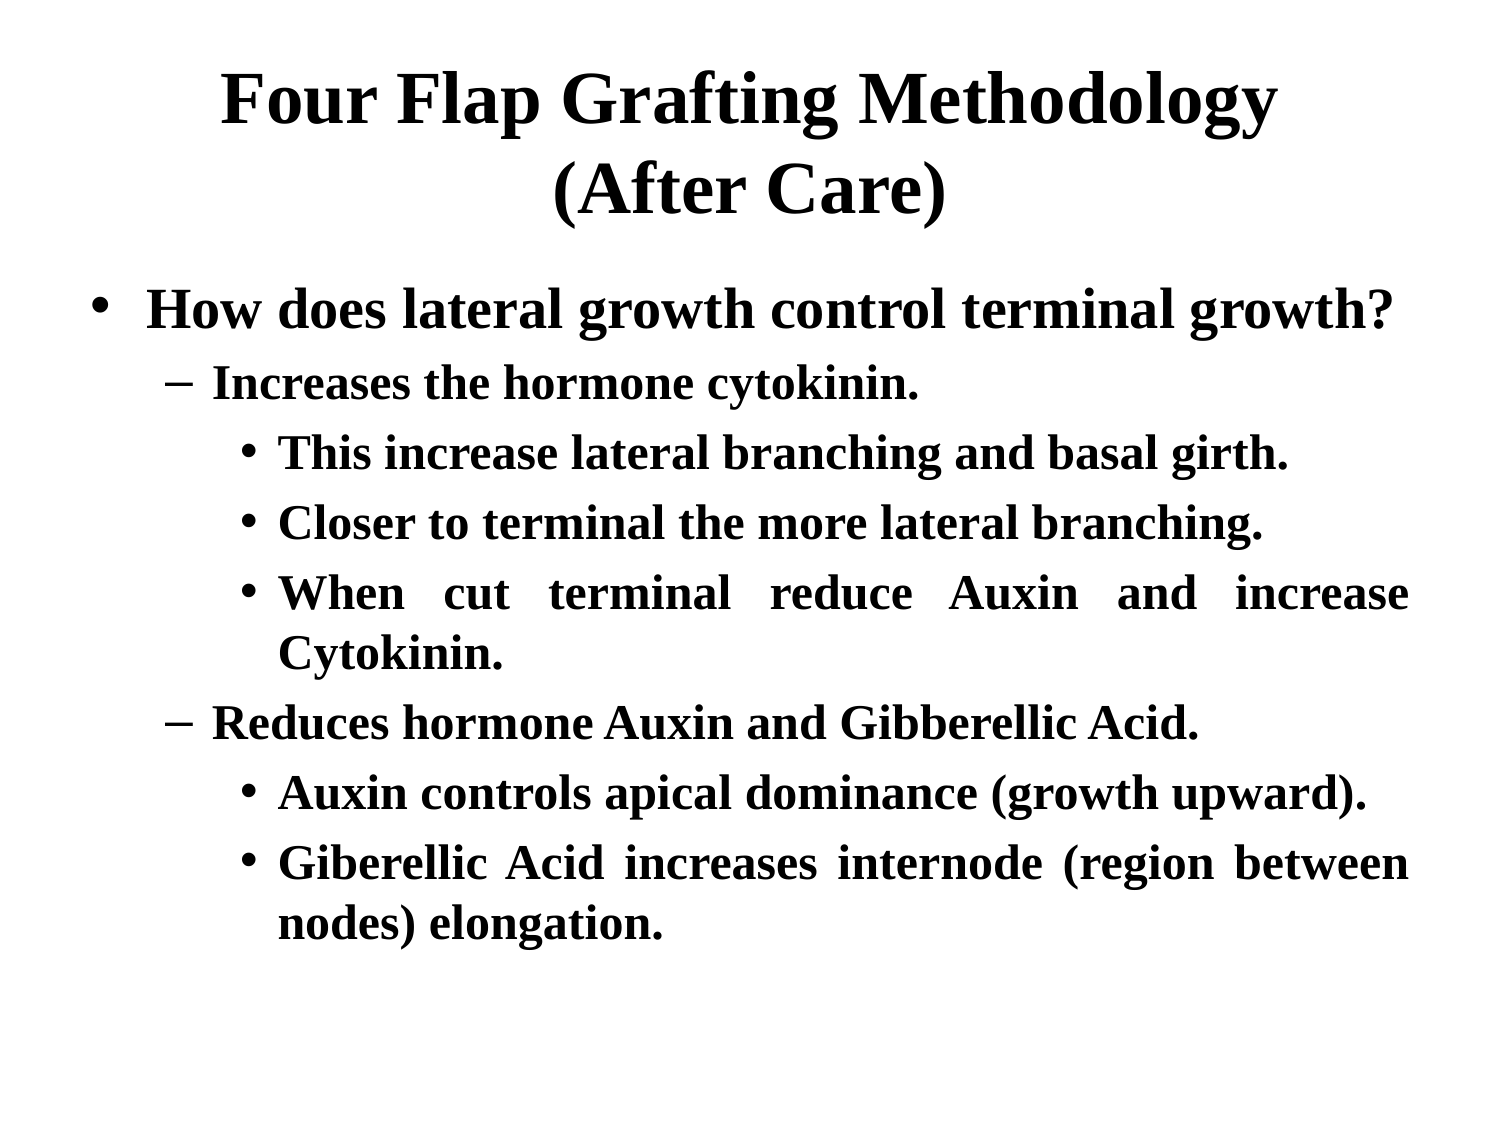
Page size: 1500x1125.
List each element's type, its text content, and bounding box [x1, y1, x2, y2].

title Four Flap Grafting Methodology (After Care) [75, 45, 1425, 233]
list How does lateral growth control terminal growth? Increases the hormone cytokinin. This increase lateral branching and basal girth. Closer to terminal the more lateral branching. When cut terminal reduce Auxin and increase Cytokinin. Reduces hormone Auxin and Gibberellic Acid. Auxin controls apical dominance (growth upward). Giberellic Acid increases internode (region between nodes) elongation. [75, 262, 1425, 1005]
